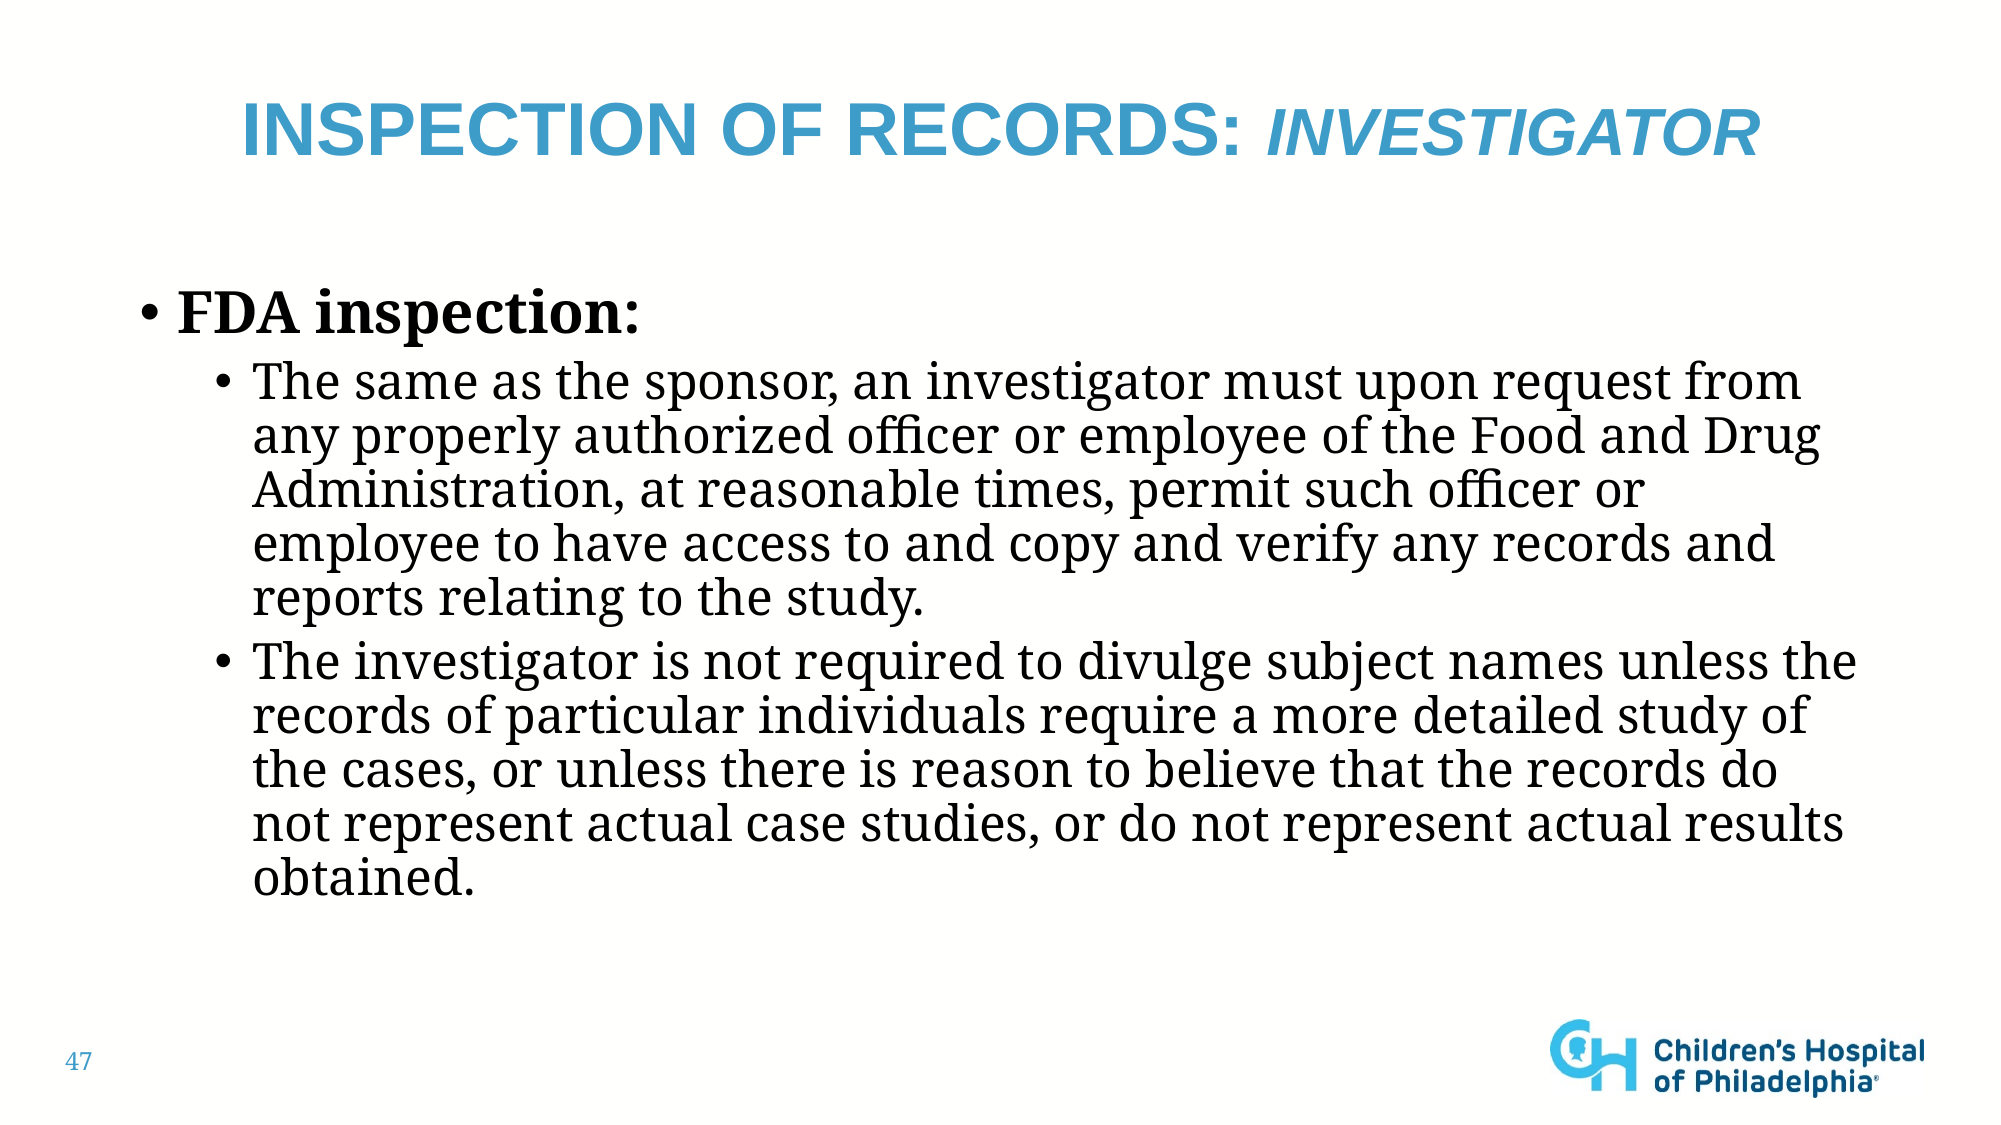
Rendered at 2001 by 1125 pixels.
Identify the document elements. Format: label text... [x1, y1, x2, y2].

picture [1550, 1019, 1924, 1098]
title Inspection of records: investigator [124, 48, 1879, 214]
list FDA inspection: The same as the sponsor, an investigator must upon request from any properly authorized officer or employee of the Food and Drug Administration, at reasonable times, permit such officer or employee to have access to and copy and verify any records and reports relating to the study. The investigator is not required to divulge subject names unless the records of particular individuals require a more detailed study of the cases, or unless there is reason to believe that the records do not represent actual case studies, or do not represent actual results obtained. [124, 275, 1879, 999]
